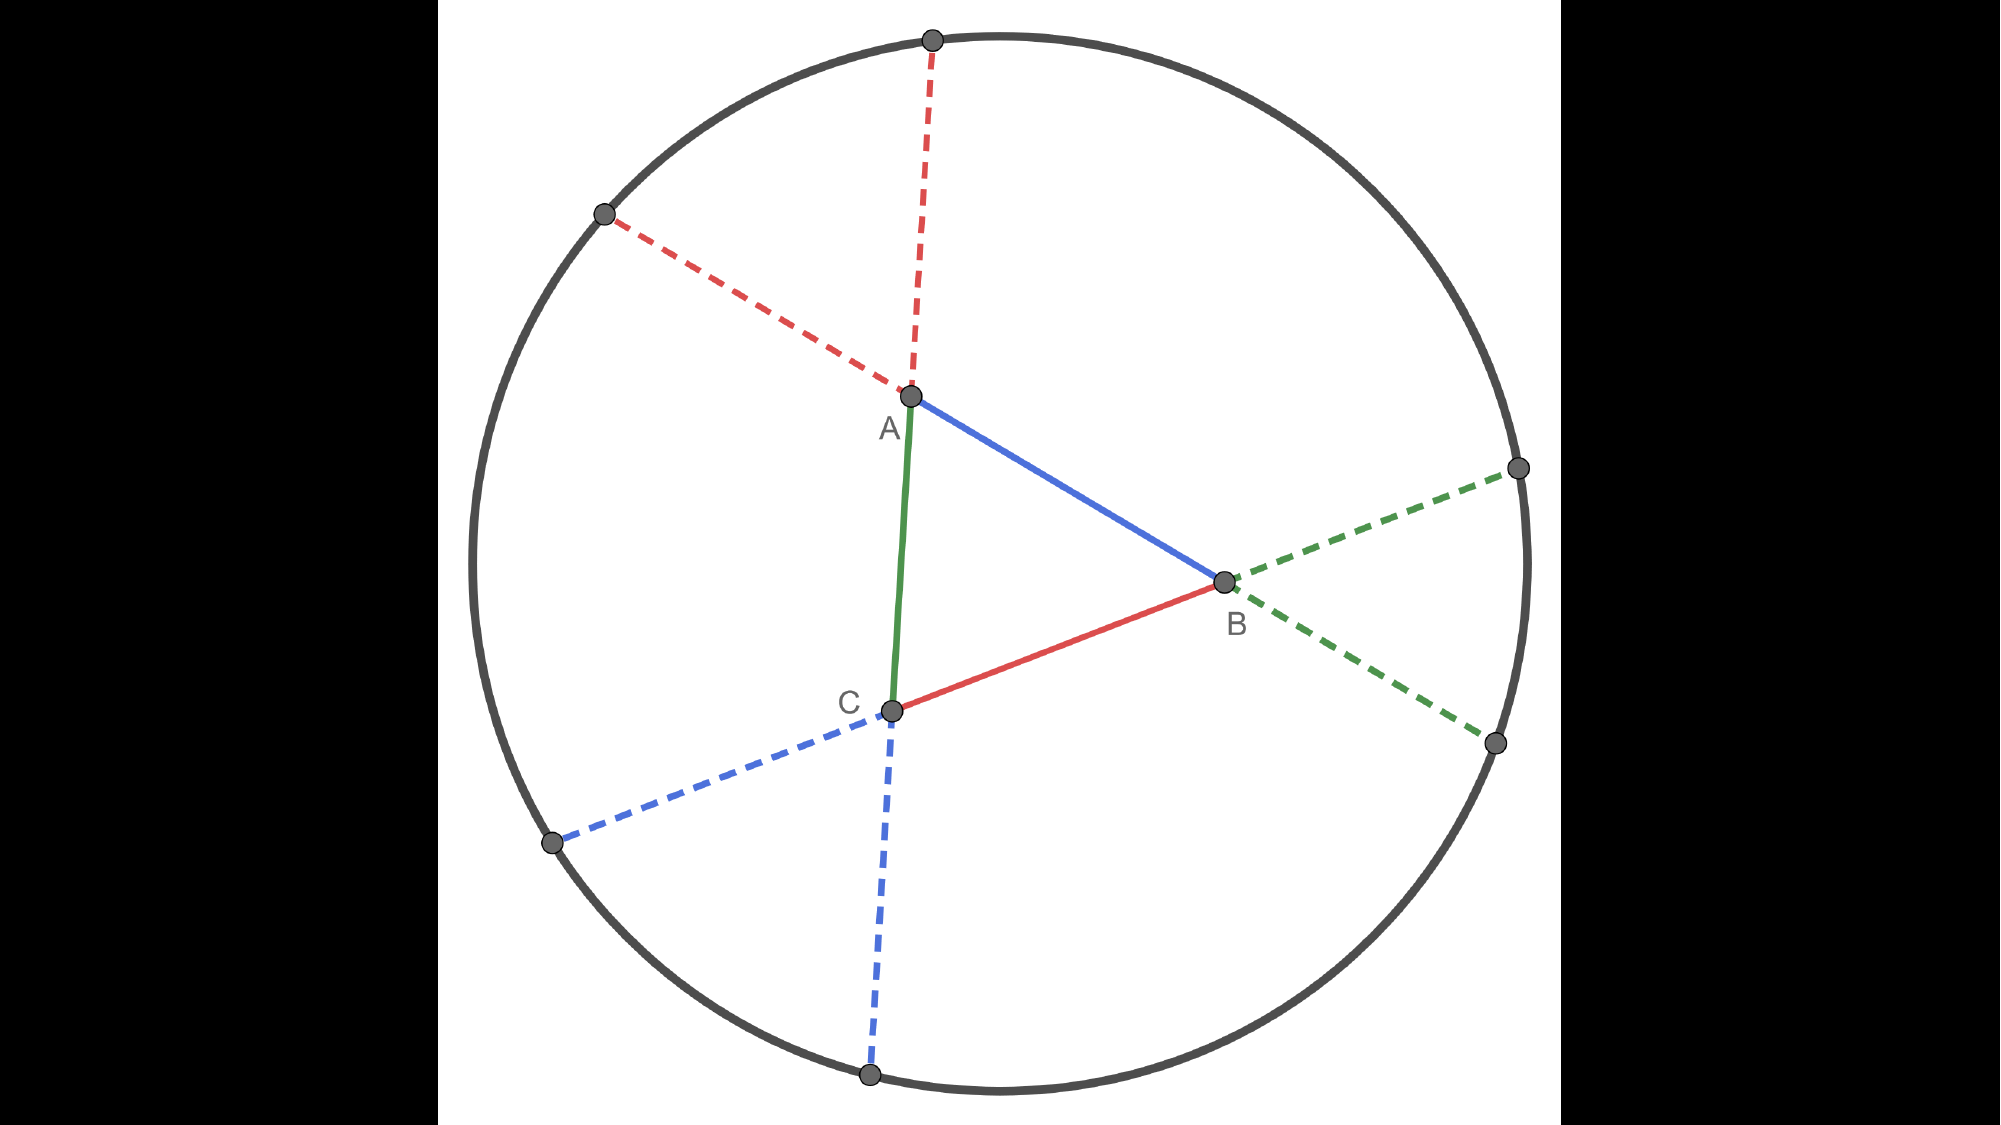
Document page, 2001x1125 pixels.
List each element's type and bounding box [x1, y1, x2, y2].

text_box [1561, 0, 2000, 1125]
text_box [0, 0, 438, 1125]
picture [438, 0, 1561, 1125]
